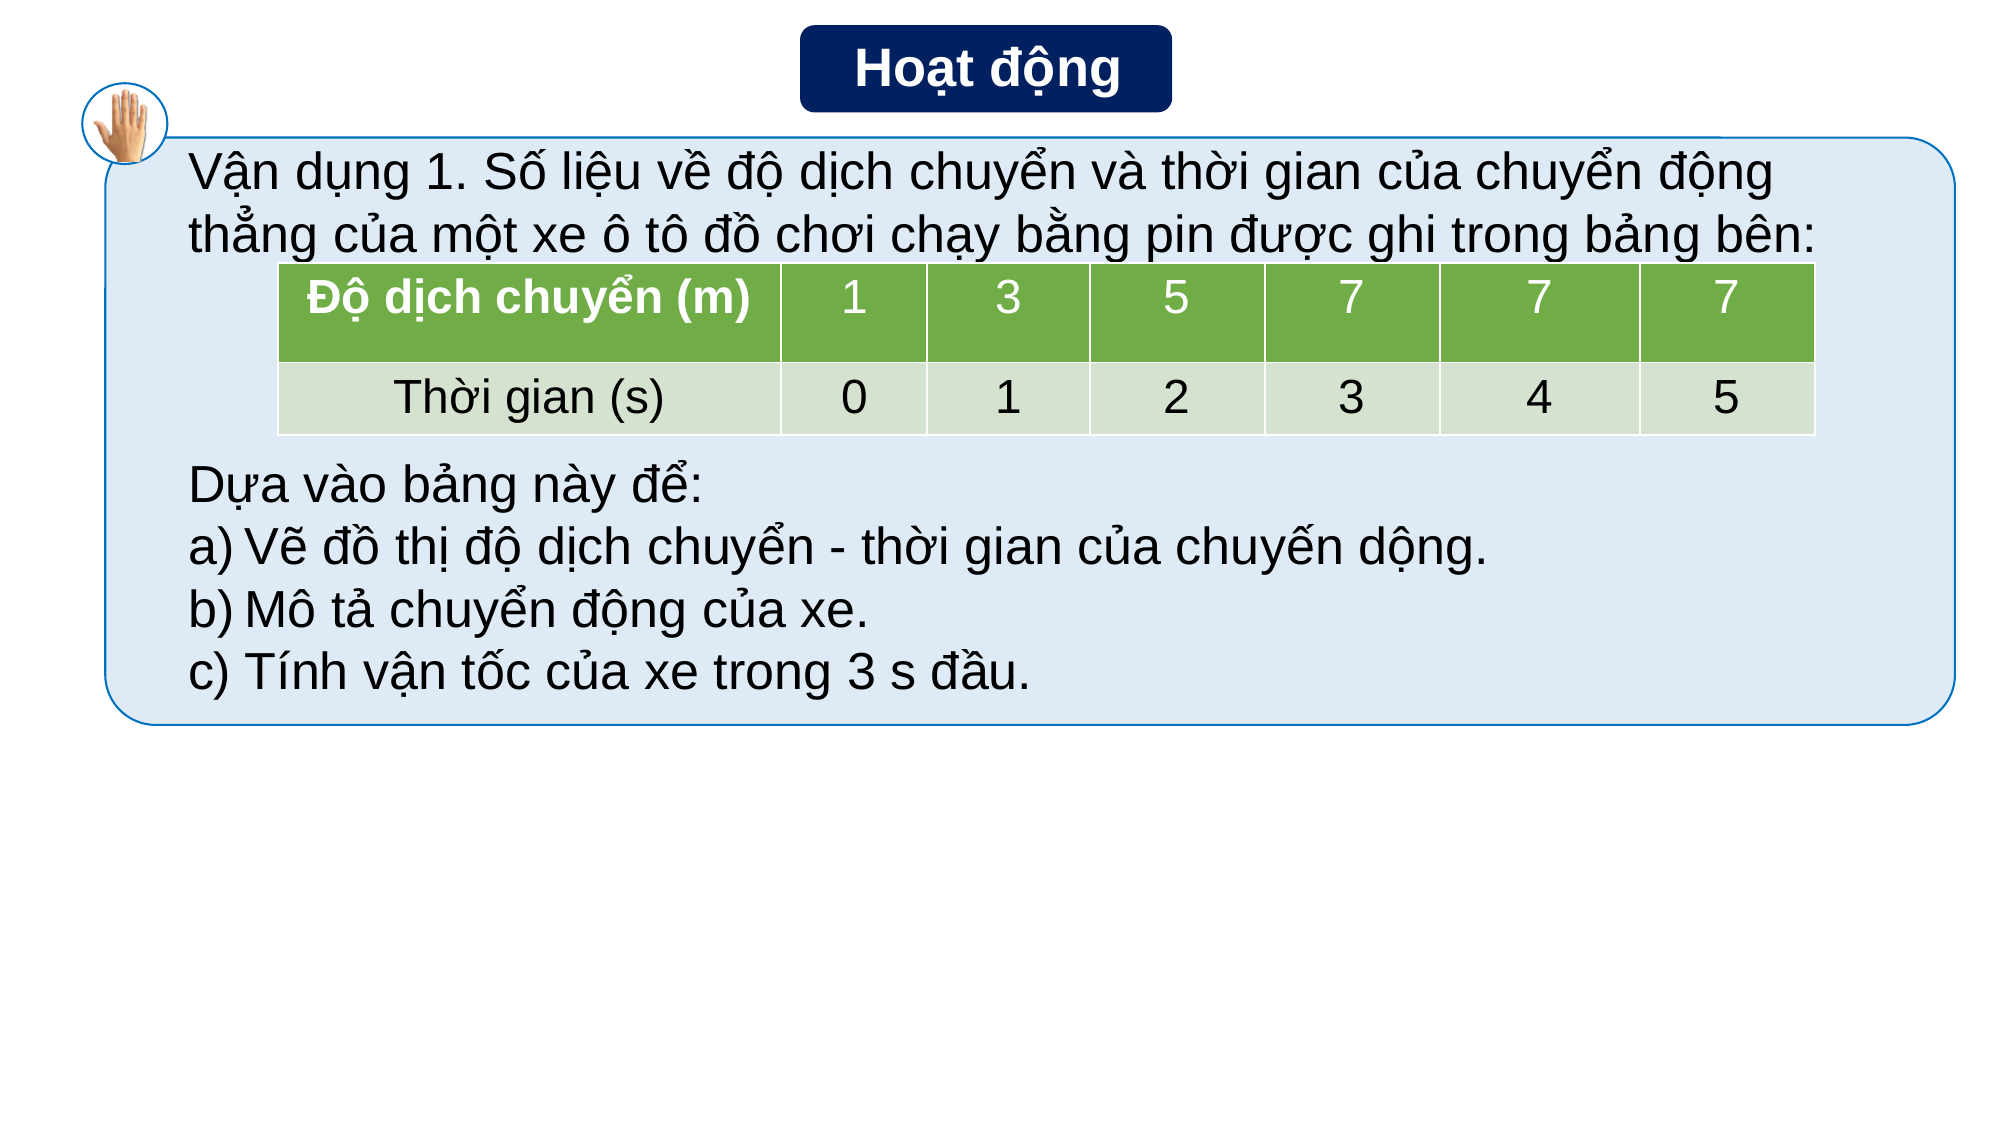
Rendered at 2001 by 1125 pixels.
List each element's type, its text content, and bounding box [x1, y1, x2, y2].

table_header 7 [1641, 264, 1814, 362]
table_header 3 [928, 264, 1089, 362]
table_cell 5 [1641, 363, 1814, 434]
text_box [102, 82, 148, 88]
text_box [799, 25, 1173, 113]
table_cell 3 [1266, 363, 1439, 434]
picture [82, 88, 162, 162]
table_cell 1 [928, 363, 1089, 434]
text_box [108, 162, 142, 166]
table_header 7 [1266, 264, 1439, 362]
text_box [1920, 138, 1956, 724]
table_header 7 [1441, 264, 1639, 362]
table_cell 0 [782, 363, 926, 434]
text_box [104, 136, 173, 726]
table_cell 4 [1441, 363, 1639, 434]
table_header Độ dịch chuyển (m) [279, 264, 780, 362]
table_header 1 [782, 264, 926, 362]
text_box Vận dụng 1. Số liệu về độ dịch chuyển và thời gian của chuyển động thẳng của một xe ô tô đồ chơi chạy bằng pin được ghi trong bảng bên: Dựa vào bảng này để: Vẽ đồ thị độ dịch chuyển - thời gian của chuyến dộng. Mô tả chuyển động của xe. c) Tính vận tốc của xe trong 3 s đầu. [173, 130, 1920, 770]
table_cell Thời gian (s) [279, 363, 780, 434]
table_cell 2 [1091, 363, 1264, 434]
text_box [162, 102, 169, 146]
table_header 5 [1091, 264, 1264, 362]
